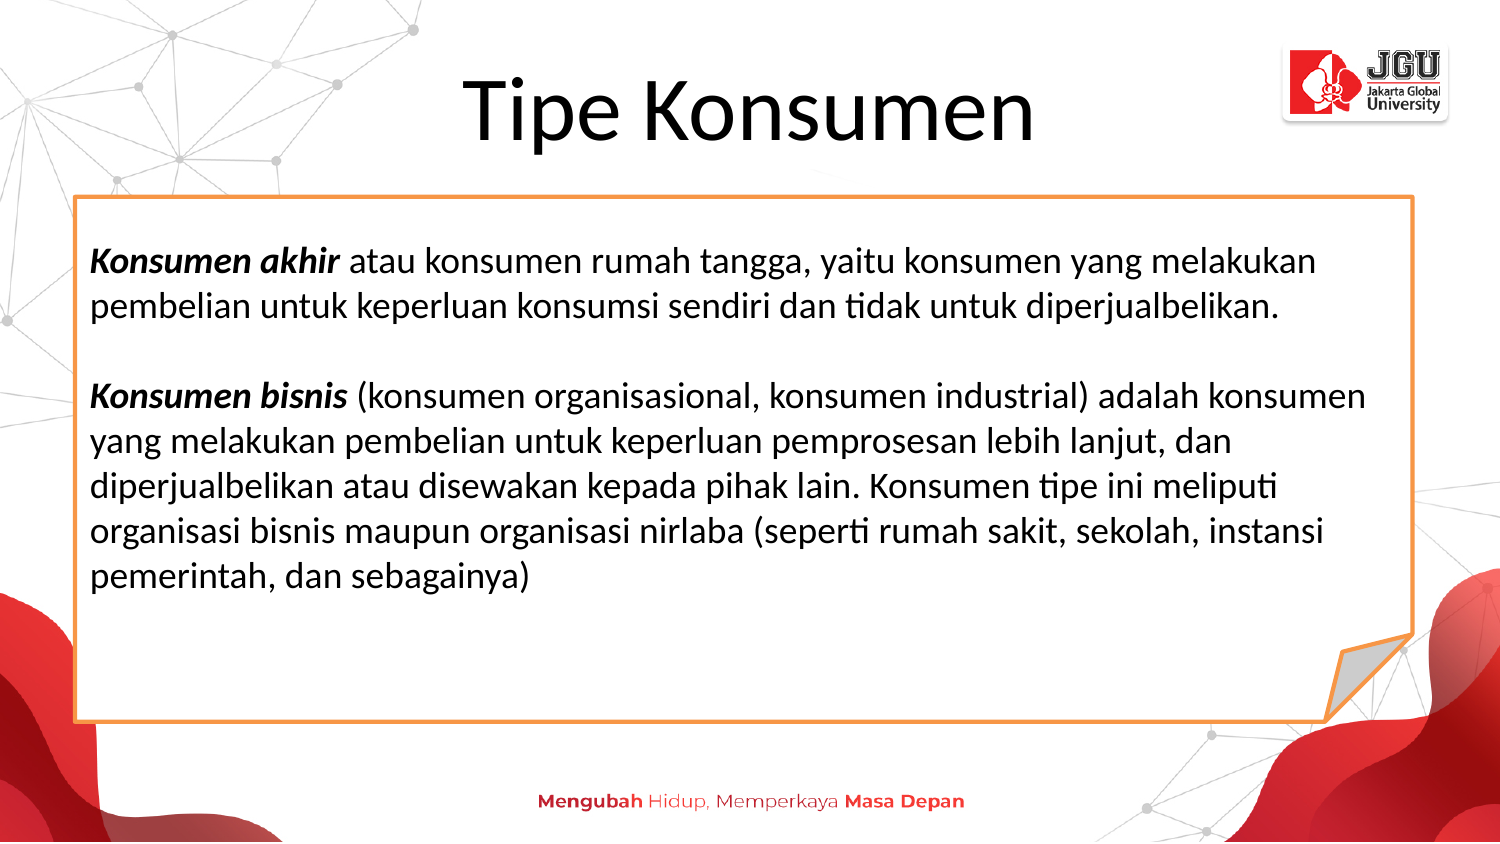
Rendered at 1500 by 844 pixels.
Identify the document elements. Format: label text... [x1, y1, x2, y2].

title Tipe Konsumen [75, 33, 1425, 175]
text_box Konsumen akhir atau konsumen rumah tangga, yaitu konsumen yang melakukan pembelian untuk keperluan konsumsi sendiri dan tidak untuk diperjualbelikan. Konsumen bisnis (konsumen organisasional, konsumen industrial) adalah konsumen yang melakukan pembelian untuk keperluan pemprosesan lebih lanjut, dan diperjualbelikan atau disewakan kepada pihak lain. Konsumen tipe ini meliputi organisasi bisnis maupun organisasi nirlaba (seperti rumah sakit, sekolah, instansi pemerintah, dan sebagainya) [72, 194, 1415, 724]
picture [0, 0, 1500, 842]
